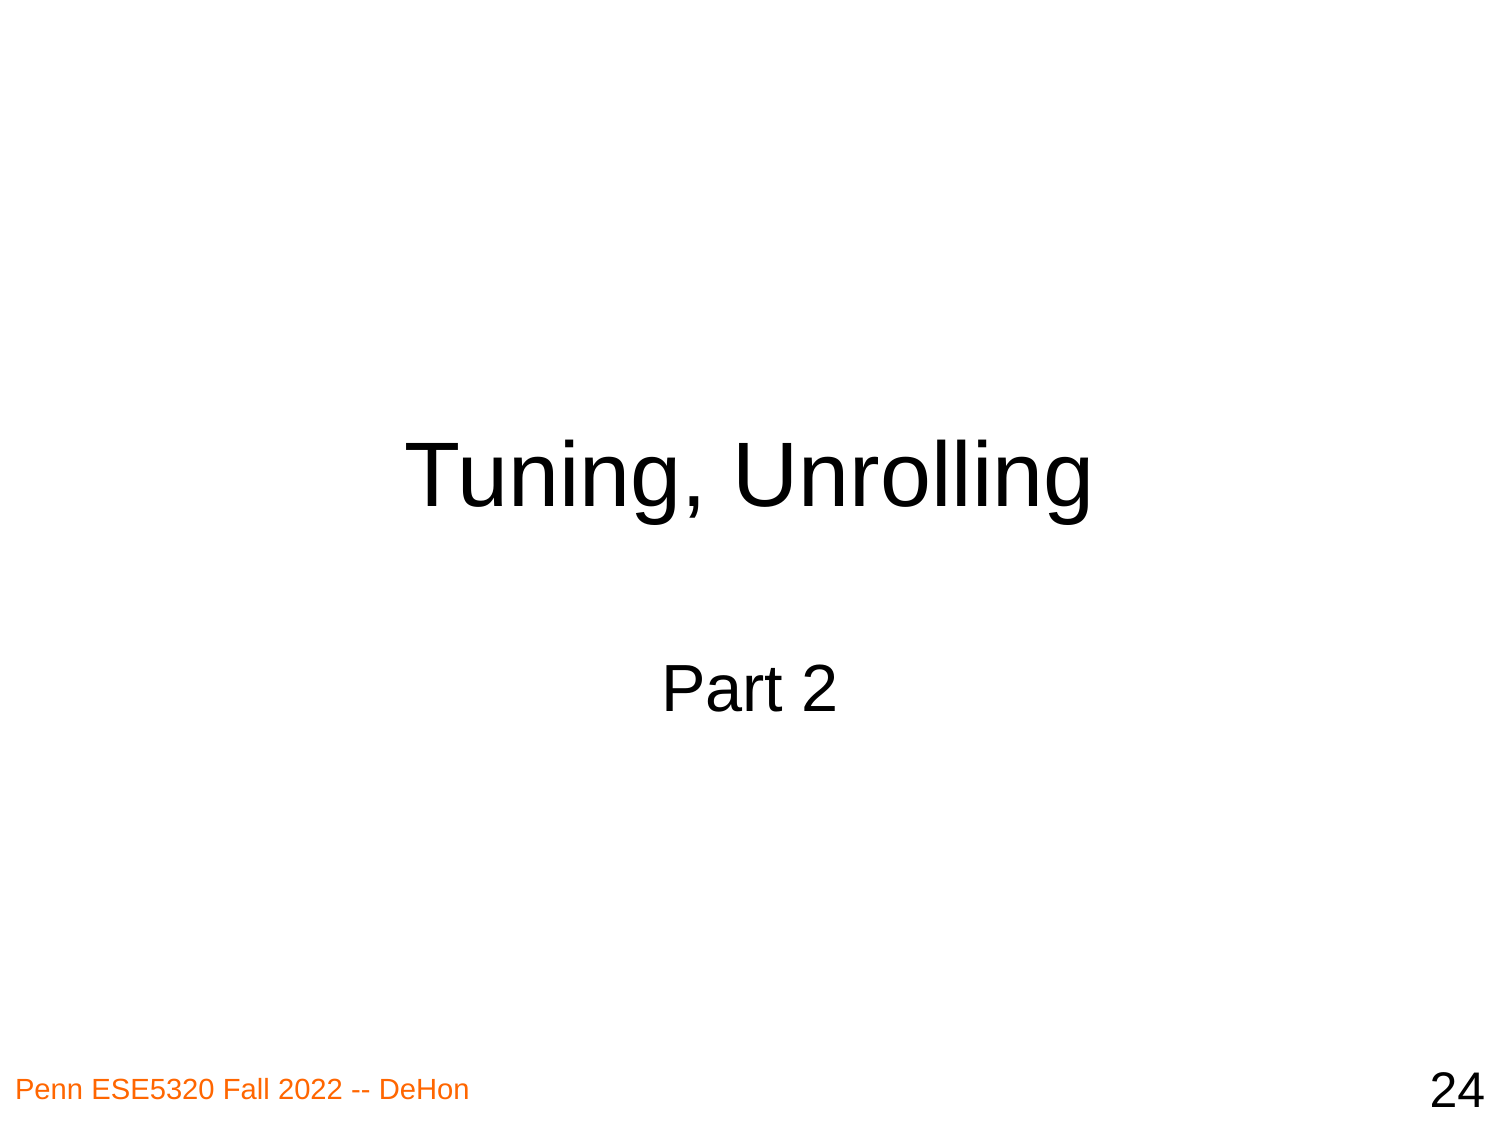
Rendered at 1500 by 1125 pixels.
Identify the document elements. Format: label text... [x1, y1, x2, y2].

subtitle Part 2 [224, 637, 1276, 926]
slide_number Penn ESE5320 Fall 2022 -- DeHon [0, 1062, 576, 1125]
title Tuning, Unrolling [112, 349, 1388, 591]
slide_number 24 [1187, 1049, 1500, 1125]
